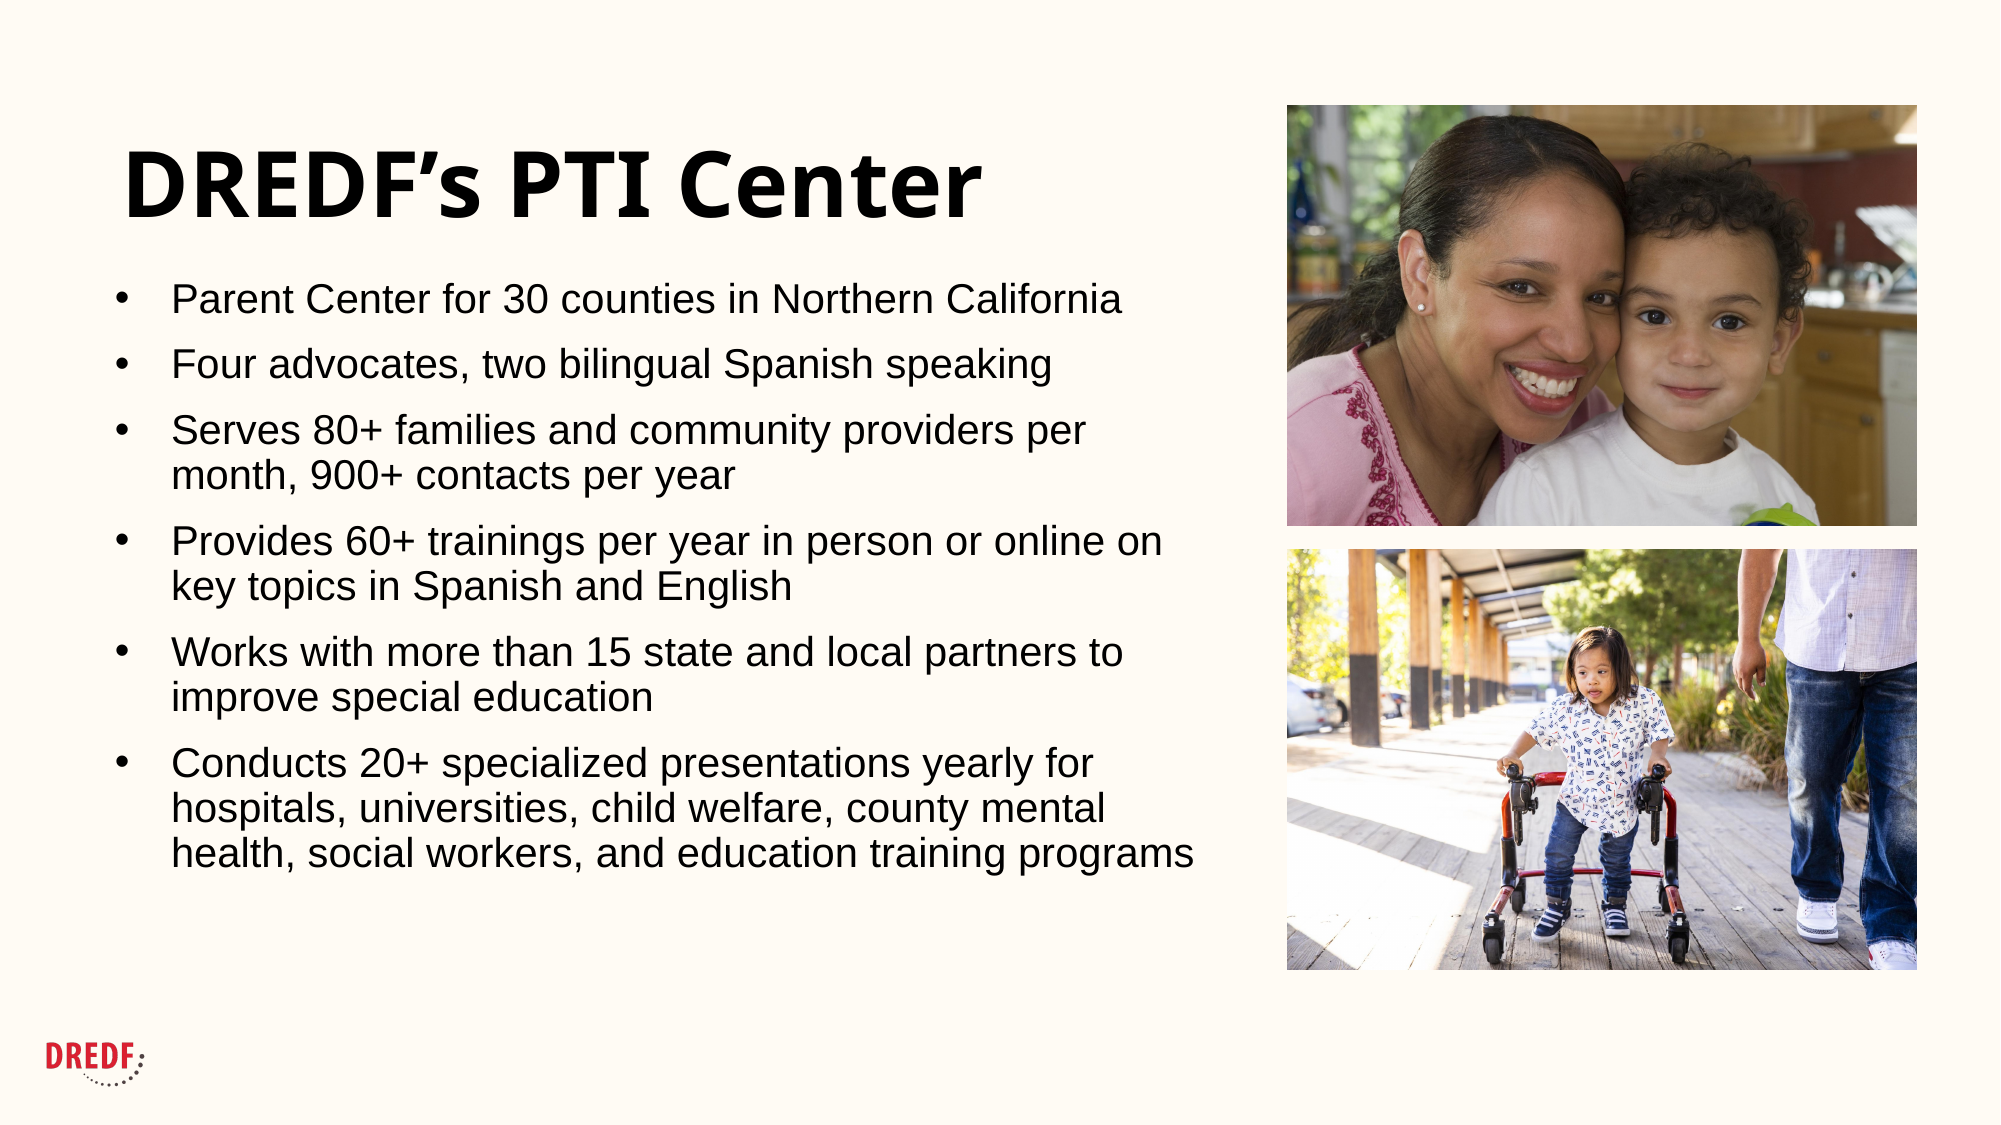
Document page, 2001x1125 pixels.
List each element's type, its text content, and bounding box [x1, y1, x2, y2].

picture [38, 1008, 152, 1122]
picture [1286, 105, 1917, 526]
picture [1286, 549, 1917, 970]
title DREDF’s PTI Center [28, 79, 1079, 297]
list Parent Center for 30 counties in Northern California Four advocates, two bilingual Spanish speaking Serves 80+ families and community providers per month, 900+ contacts per year Provides 60+ trainings per year in person or online on key topics in Spanish and English Works with more than 15 state and local partners to improve special education Conducts 20+ specialized presentations yearly for hospitals, universities, child welfare, county mental health, social workers, and education training programs [96, 269, 1219, 1021]
